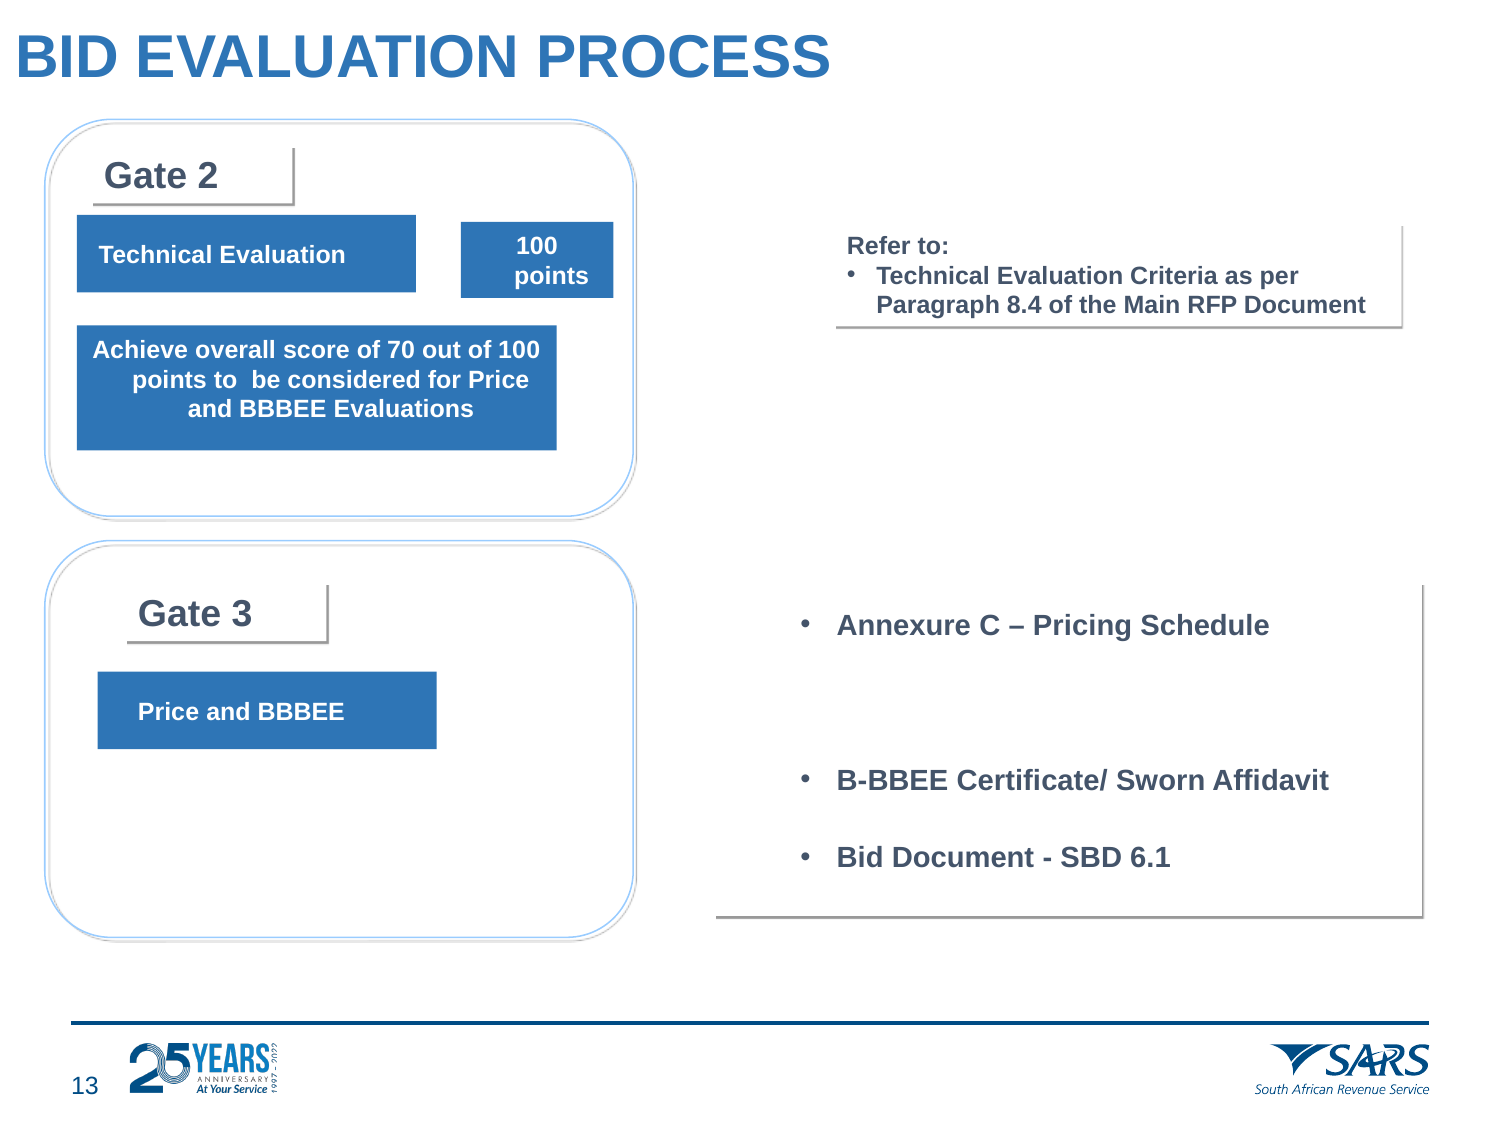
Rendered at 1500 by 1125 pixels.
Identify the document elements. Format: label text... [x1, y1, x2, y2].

text_box 100 points [460, 221, 614, 298]
text_box Gate 3 [123, 581, 327, 642]
text_box Technical Evaluation [76, 214, 416, 293]
text_box Price and BBBEE [97, 671, 437, 750]
text_box Refer to: Technical Evaluation Criteria as per Paragraph 8.4 of the Main RFP Document [832, 221, 1402, 327]
slide_number 12 [56, 1054, 394, 1115]
text_box [44, 540, 634, 938]
text_box Achieve overall score of 70 out of 100 points to be considered for Price and BBBEE Evaluations [76, 325, 557, 451]
text_box Gate 2 [89, 143, 293, 204]
text_box [44, 119, 634, 517]
title BID EVALUATION PROCESS [0, 18, 1500, 106]
text_box Annexure C – Pricing Schedule B-BBEE Certificate/ Sworn Affidavit Bid Document - SBD 6.1 [711, 581, 1422, 916]
